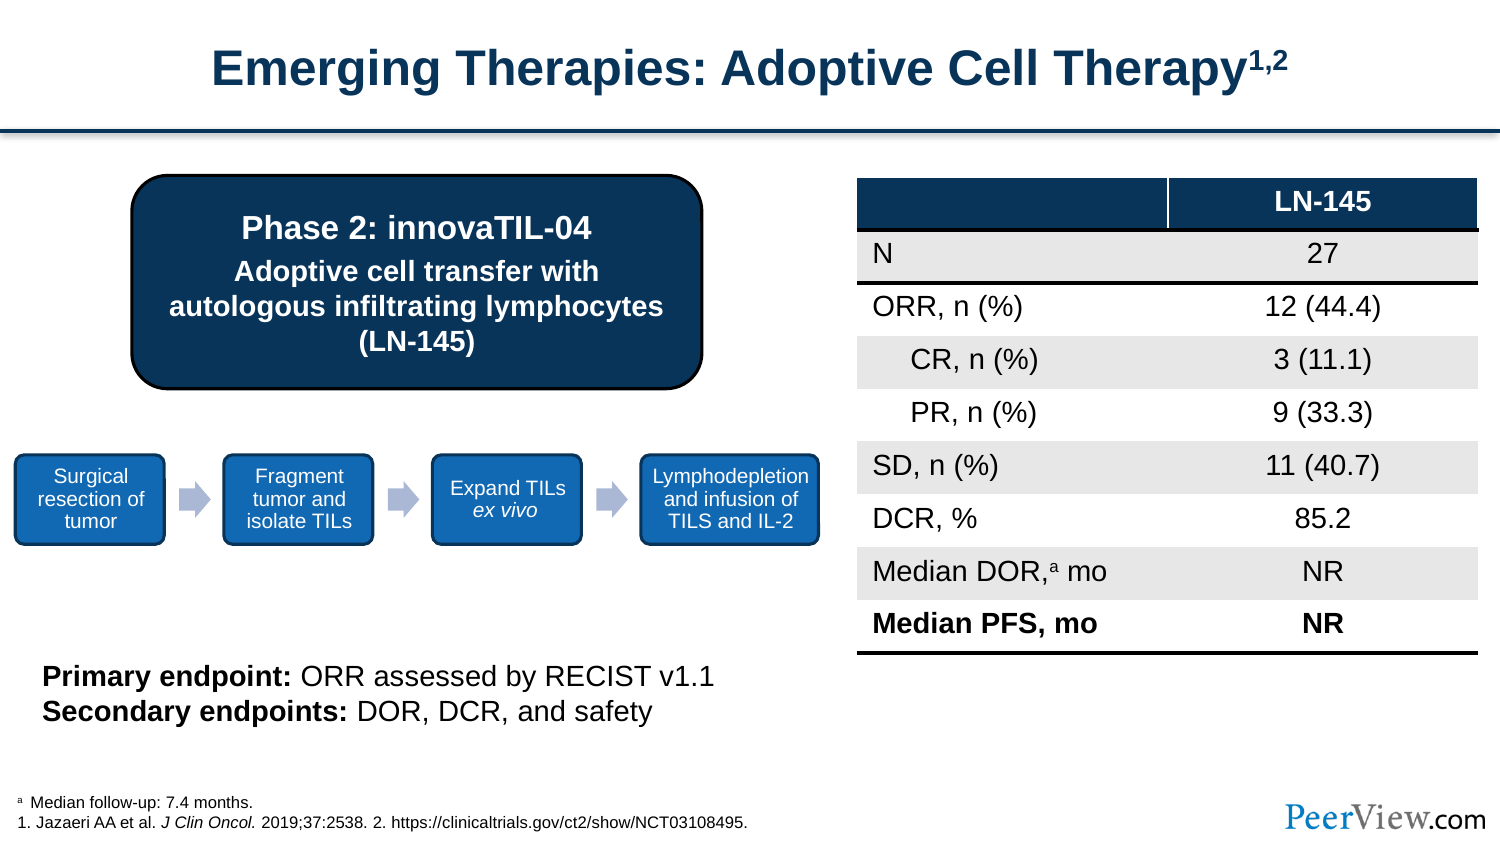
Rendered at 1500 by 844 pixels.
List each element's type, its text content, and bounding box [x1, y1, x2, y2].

table_cell 3 (11.1) [1168, 336, 1478, 389]
table_cell Median DOR,a mo [857, 547, 1168, 600]
table_cell 85.2 [1168, 494, 1478, 547]
table_header LN-145 [1169, 178, 1477, 228]
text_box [14, 245, 820, 754]
table_cell Median PFS, mo [857, 600, 1168, 651]
table_cell NR [1168, 547, 1478, 600]
table_cell DCR, % [857, 494, 1168, 547]
picture [1270, 786, 1500, 844]
table_cell N [857, 232, 1168, 281]
table_cell 9 (33.3) [1168, 389, 1478, 441]
text_box Phase 2: innovaTIL-04 Adoptive cell transfer with autologous infiltrating lymphocytes (LN-145) [129, 173, 704, 244]
footer a Median follow-up: 7.4 months. 1. Jazaeri AA et al. J Clin Oncol. 2019;37:2538. 2. https://clinicaltrials.gov/ct2/show/NCT03108495. [9, 792, 1285, 832]
table_cell SD, n (%) [857, 441, 1168, 494]
table_cell NR [1168, 600, 1478, 651]
table_cell ORR, n (%) [857, 285, 1168, 336]
table_cell 27 [1168, 232, 1478, 281]
table_cell PR, n (%) [857, 389, 1168, 441]
table_cell 12 (44.4) [1168, 285, 1478, 336]
table_header [857, 178, 1167, 228]
table_cell 11 (40.7) [1168, 441, 1478, 494]
title Emerging Therapies: Adoptive Cell Therapy1,2 [15, 4, 1485, 127]
table_cell CR, n (%) [857, 336, 1168, 389]
